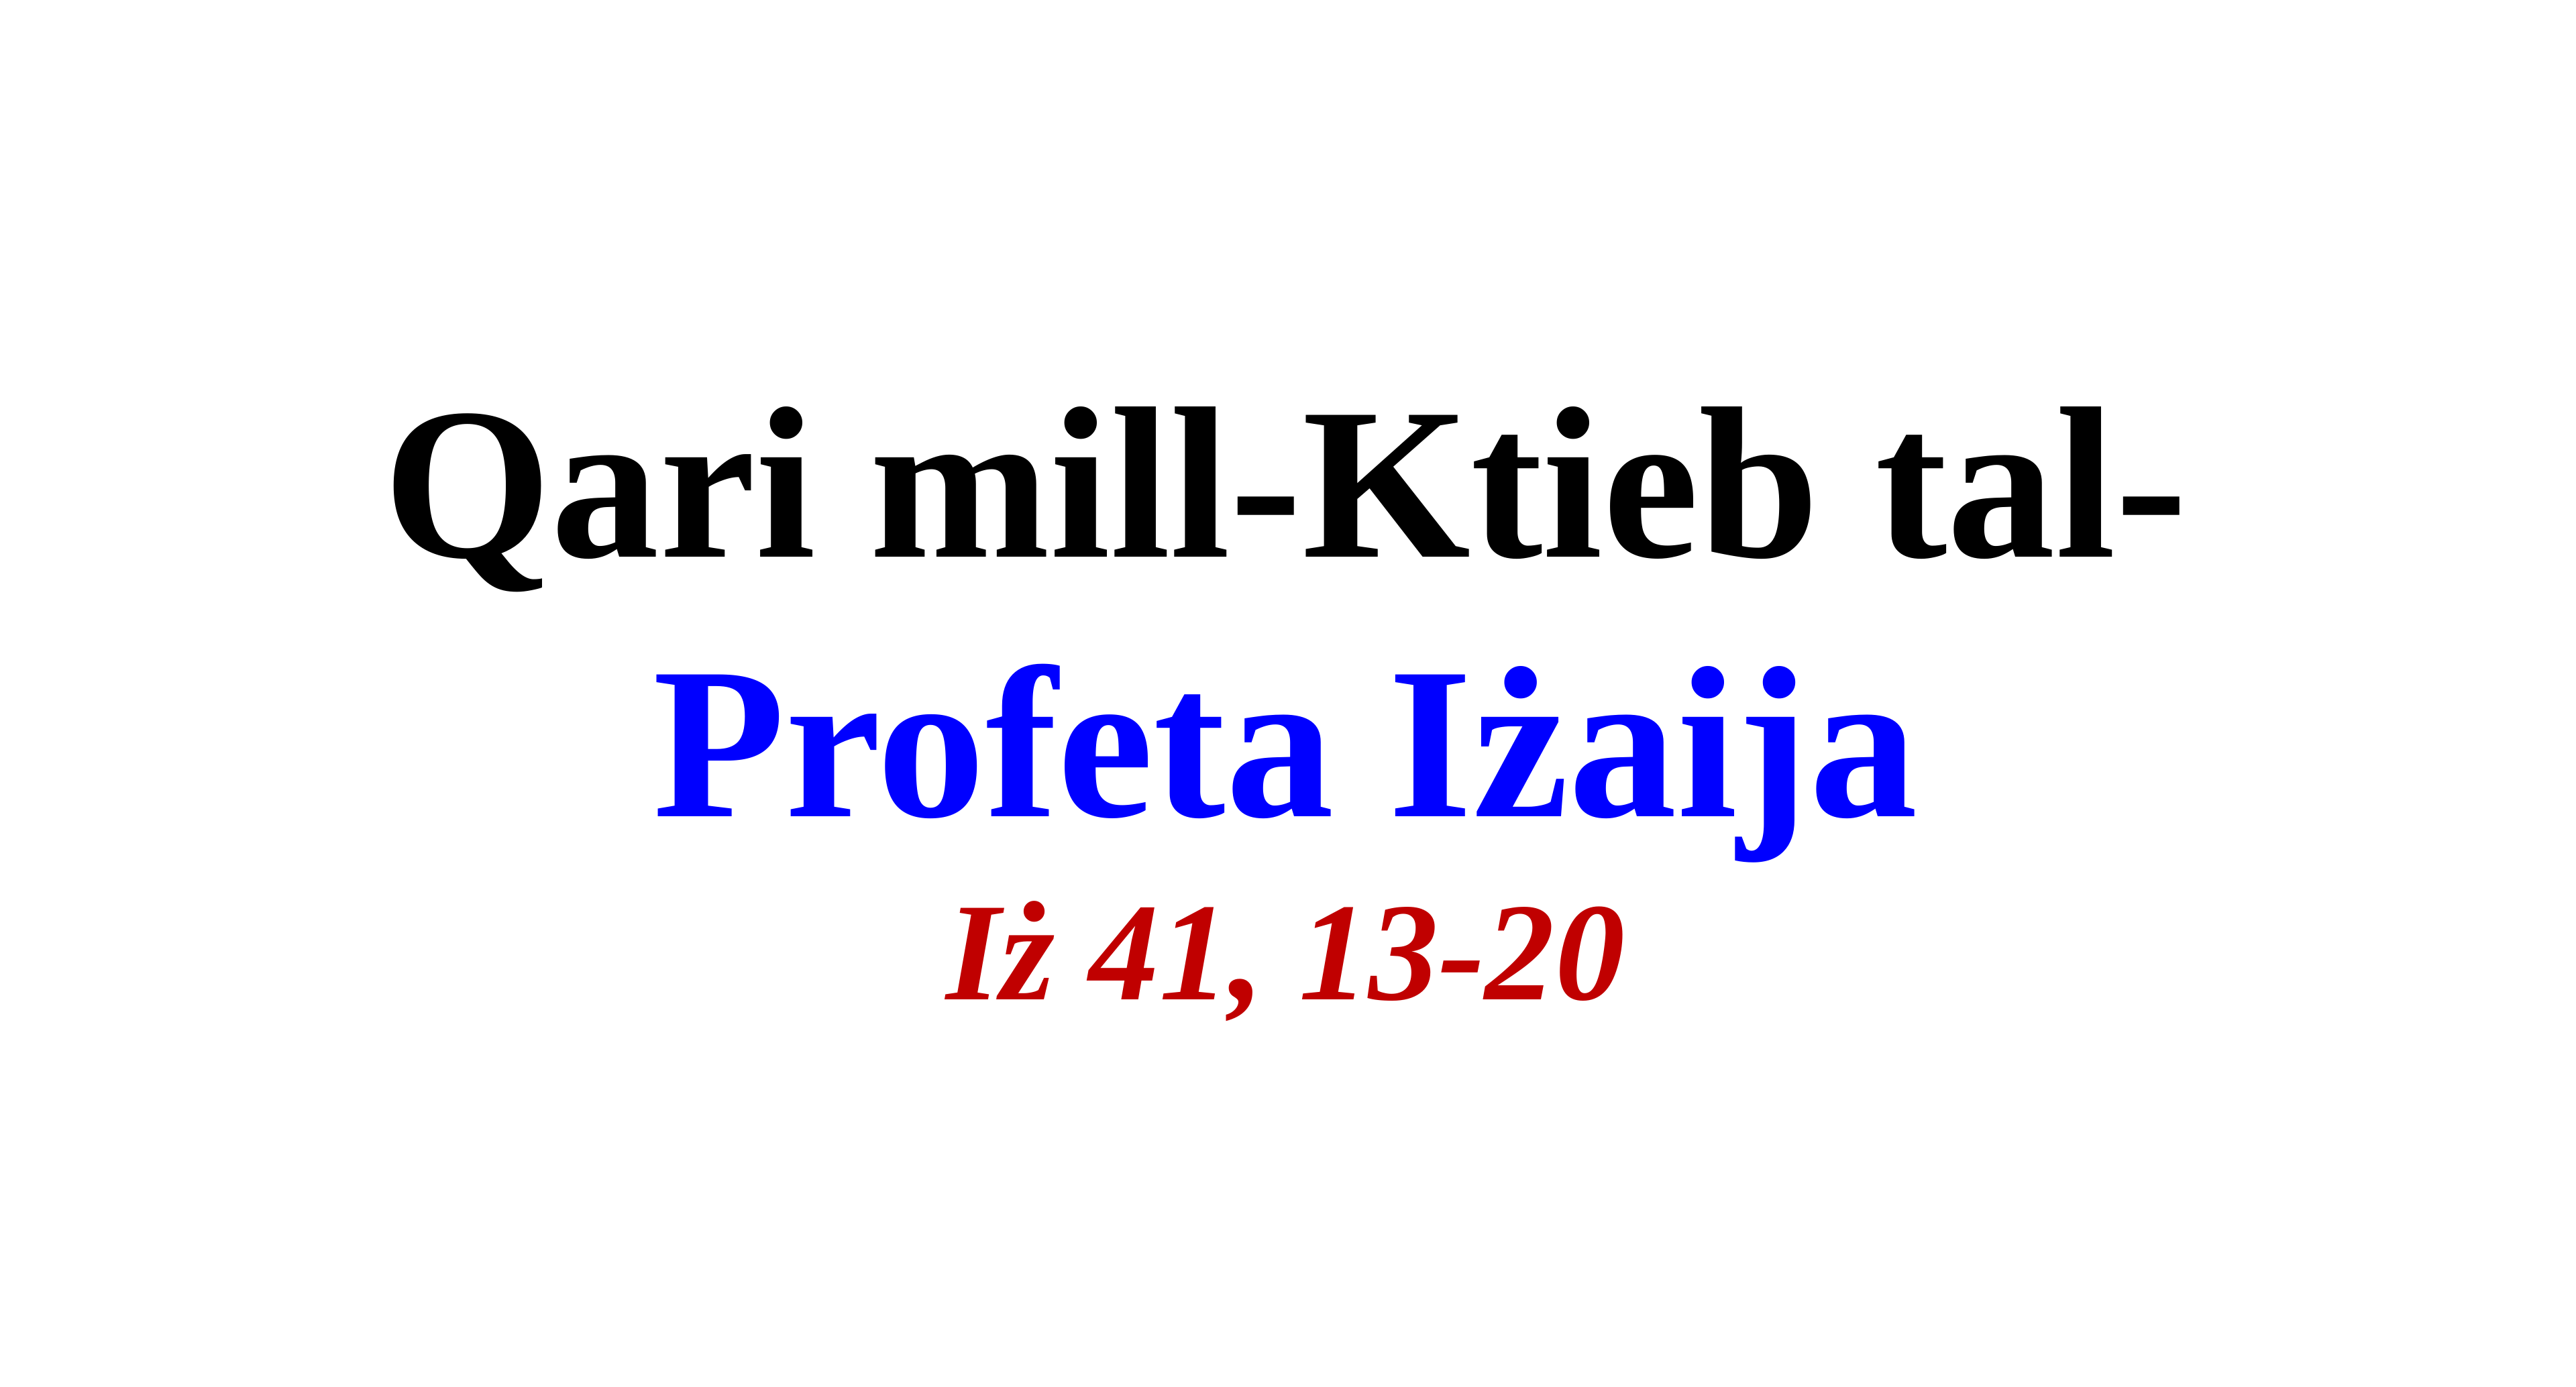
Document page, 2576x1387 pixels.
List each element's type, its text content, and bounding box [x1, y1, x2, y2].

text_box Qari mill-Ktieb tal- Profeta Iżaija Iż 41, 13-20 [25, 329, 2545, 1039]
